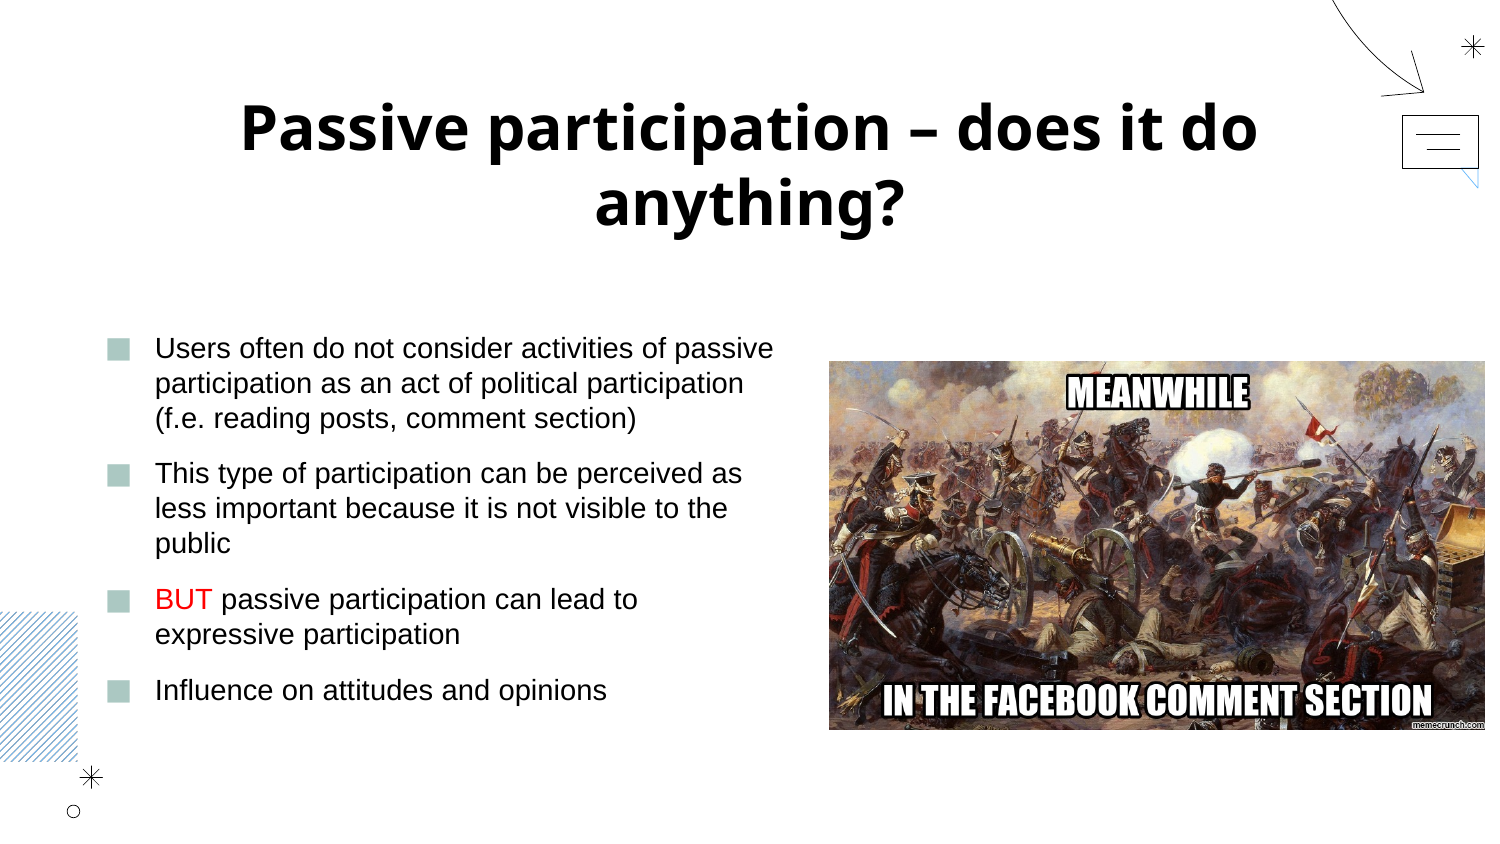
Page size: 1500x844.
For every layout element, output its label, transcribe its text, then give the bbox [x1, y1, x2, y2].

title Passive participation – does it do anything? [118, 72, 1382, 167]
picture [828, 361, 1485, 731]
picture [0, 608, 80, 766]
subtitle Users often do not consider activities of passive participation as an act of political participation (f.e. reading posts, comment section) This type of participation can be perceived as less important because it is not visible to the public BUT passive participation can lead to expressive participation Influence on attitudes and opinions [64, 313, 796, 731]
